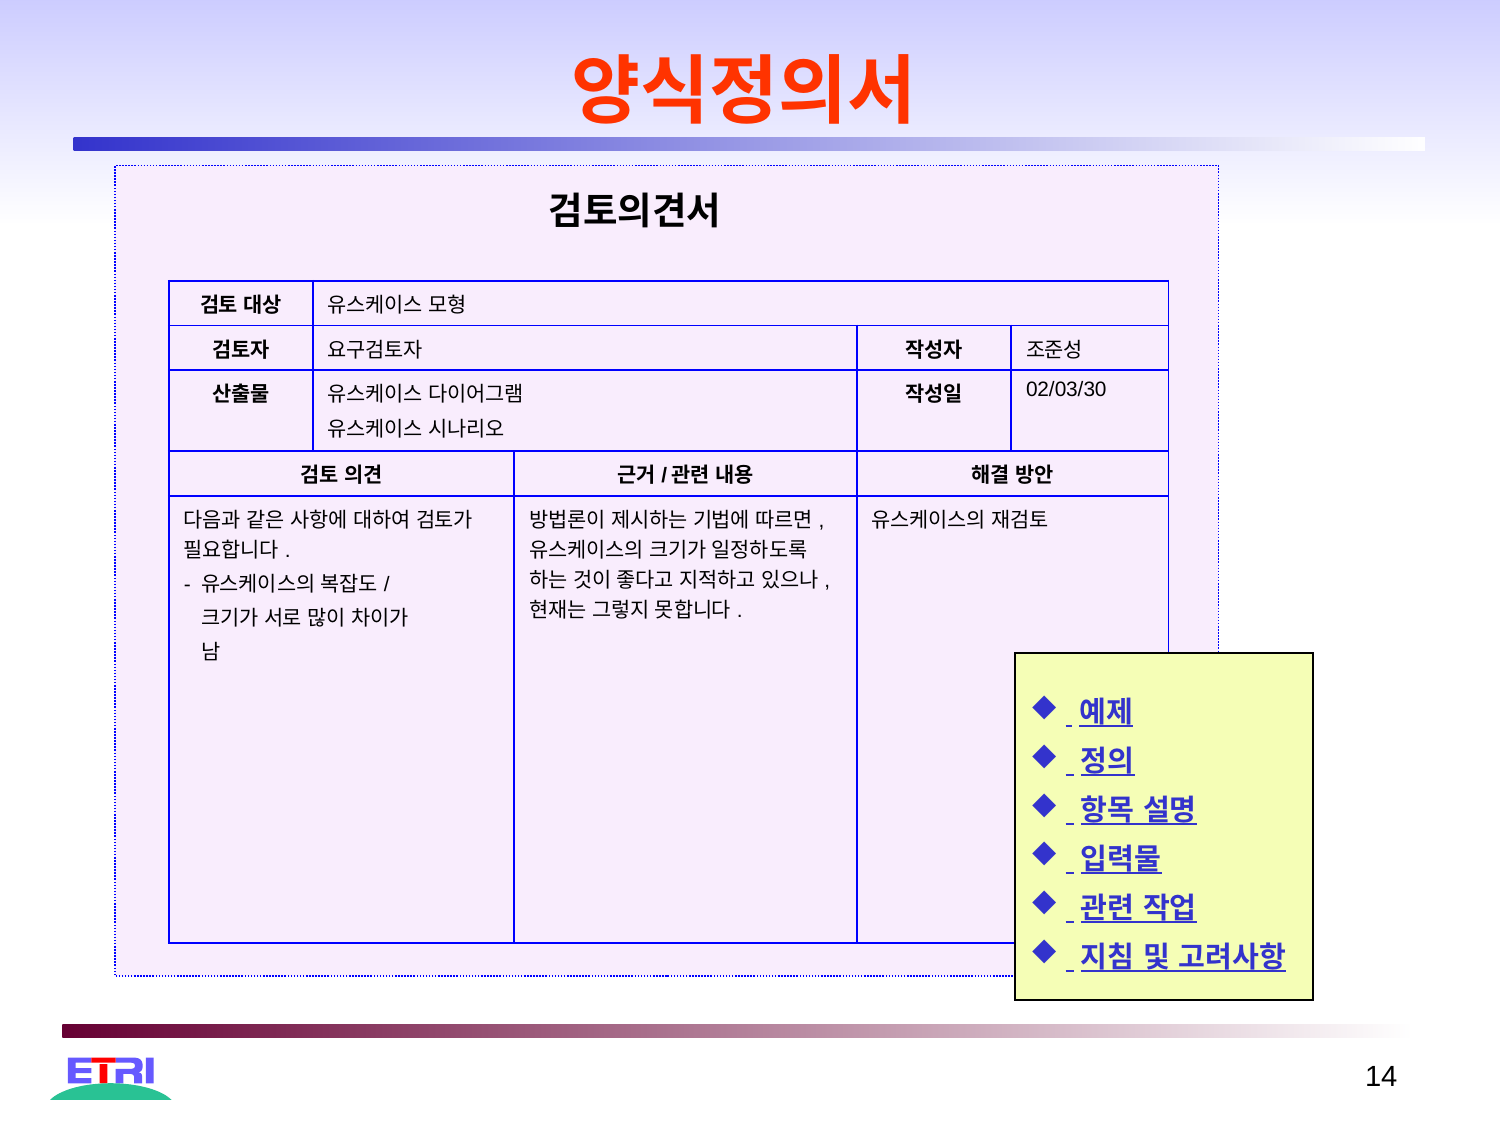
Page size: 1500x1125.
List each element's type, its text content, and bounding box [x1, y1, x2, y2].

table_cell 요구검토자 [314, 326, 856, 369]
table_cell 조준성 [1012, 326, 1168, 369]
table_cell 작성일 [858, 371, 1010, 450]
footer [49, 1037, 1451, 1092]
table_cell 02/03/30 [1012, 371, 1168, 450]
table_cell 유스케이스 다이어그램 유스케이스 시나리오 [314, 371, 856, 450]
table_cell 근거/관련 내용 [515, 452, 856, 495]
table_header 검토 대상 [170, 282, 312, 325]
text_box 예제 정의 항목 설명 입력물 관련 작업 지침 및 고려사항 [1015, 653, 1313, 1000]
table_cell 검토 의견 [170, 452, 513, 495]
text_box [114, 165, 1219, 977]
slide_number 14 [1099, 1049, 1413, 1125]
table_cell 산출물 [170, 371, 312, 450]
table_cell 해결 방안 [858, 452, 1168, 495]
table_cell 다음과 같은 사항에 대하여 검토가 필요합니다. - 유스케이스의 복잡도/ 크기가 서로 많이 차이가 남 [170, 497, 513, 942]
text_box 검토의견서 [533, 179, 737, 240]
title 양식정의서 [75, 50, 1413, 125]
table_cell 유스케이스의 재검토 [858, 497, 1168, 942]
table_cell 방법론이 제시하는 기법에 따르면, 유스케이스의 크기가 일정하도록 하는 것이 좋다고 지적하고 있으나, 현재는 그렇지 못합니다. [515, 497, 856, 942]
table_cell 검토자 [170, 326, 312, 369]
table_cell 작성자 [858, 326, 1010, 369]
table_header 유스케이스 모형 [314, 282, 1168, 325]
